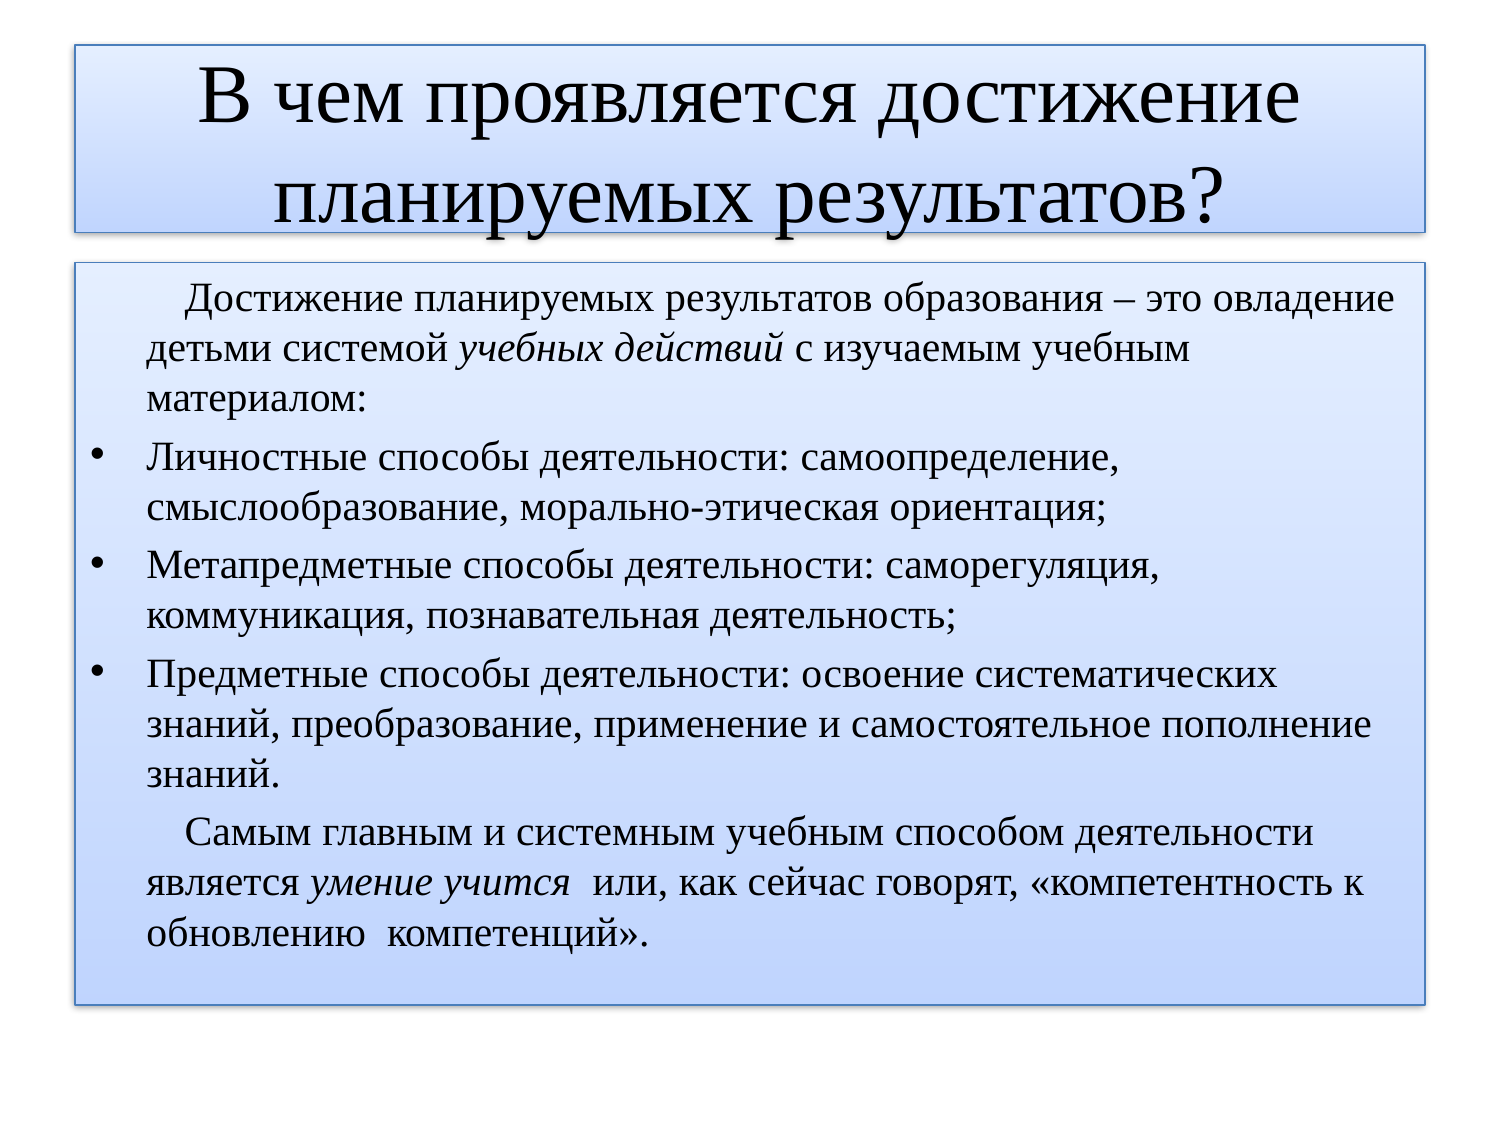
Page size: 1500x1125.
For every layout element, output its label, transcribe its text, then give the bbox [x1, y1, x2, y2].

list Достижение планируемых результатов образования – это овладение детьми системой учебных действий с изучаемым учебным материалом: Личностные способы деятельности: самоопределение, смыслообразование, морально-этическая ориентация; Метапредметные способы деятельности: саморегуляция, коммуникация, познавательная деятельность; Предметные способы деятельности: освоение систематических знаний, преобразование, применение и самостоятельное пополнение знаний. Самым главным и системным учебным способом деятельности является умение учится или, как сейчас говорят, «компетентность к обновлению компетенций». [74, 262, 1426, 1006]
title В чем проявляется достижение планируемых результатов? [74, 44, 1426, 233]
